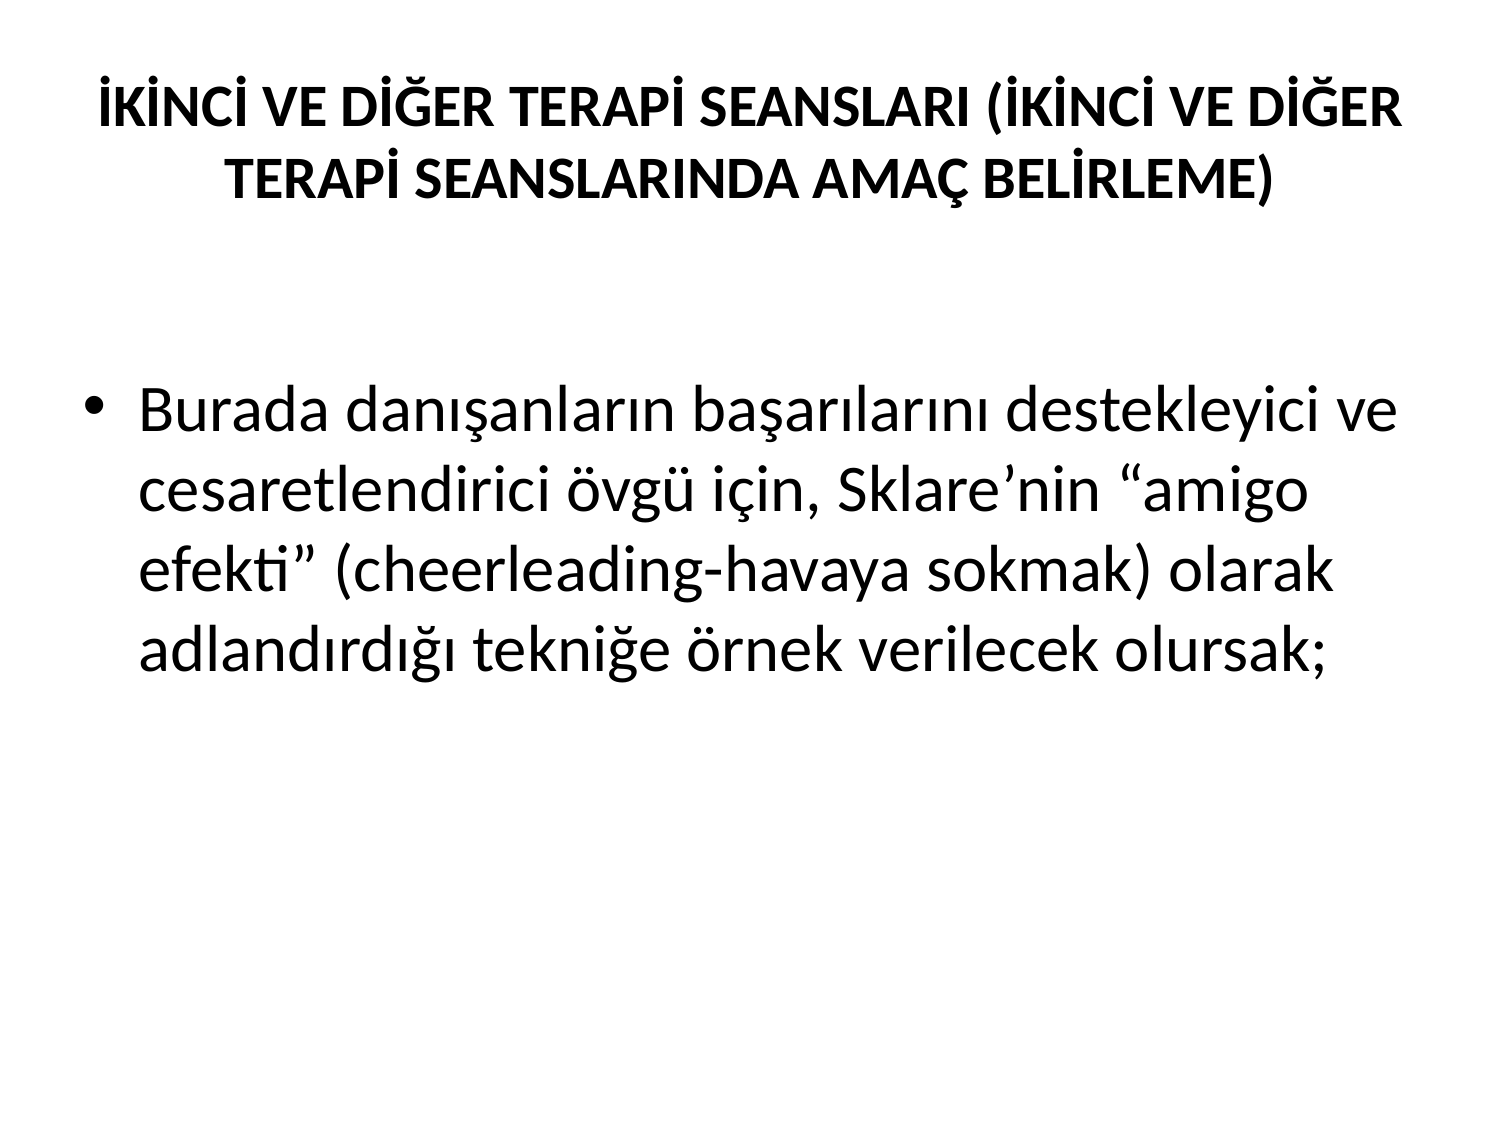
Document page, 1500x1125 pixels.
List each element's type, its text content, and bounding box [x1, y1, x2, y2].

title İKİNCİ VE DİĞER TERAPİ SEANSLARI (İKİNCİ VE DİĞER TERAPİ SEANSLARINDA AMAÇ BELİRLEME) [74, 44, 1426, 234]
list Burada danışanların başarılarını destekleyici ve cesaretlendirici övgü için, Sklare’nin “amigo efekti” (cheerleading-havaya sokmak) olarak adlandırdığı tekniğe örnek verilecek olursak; [74, 261, 1426, 1006]
